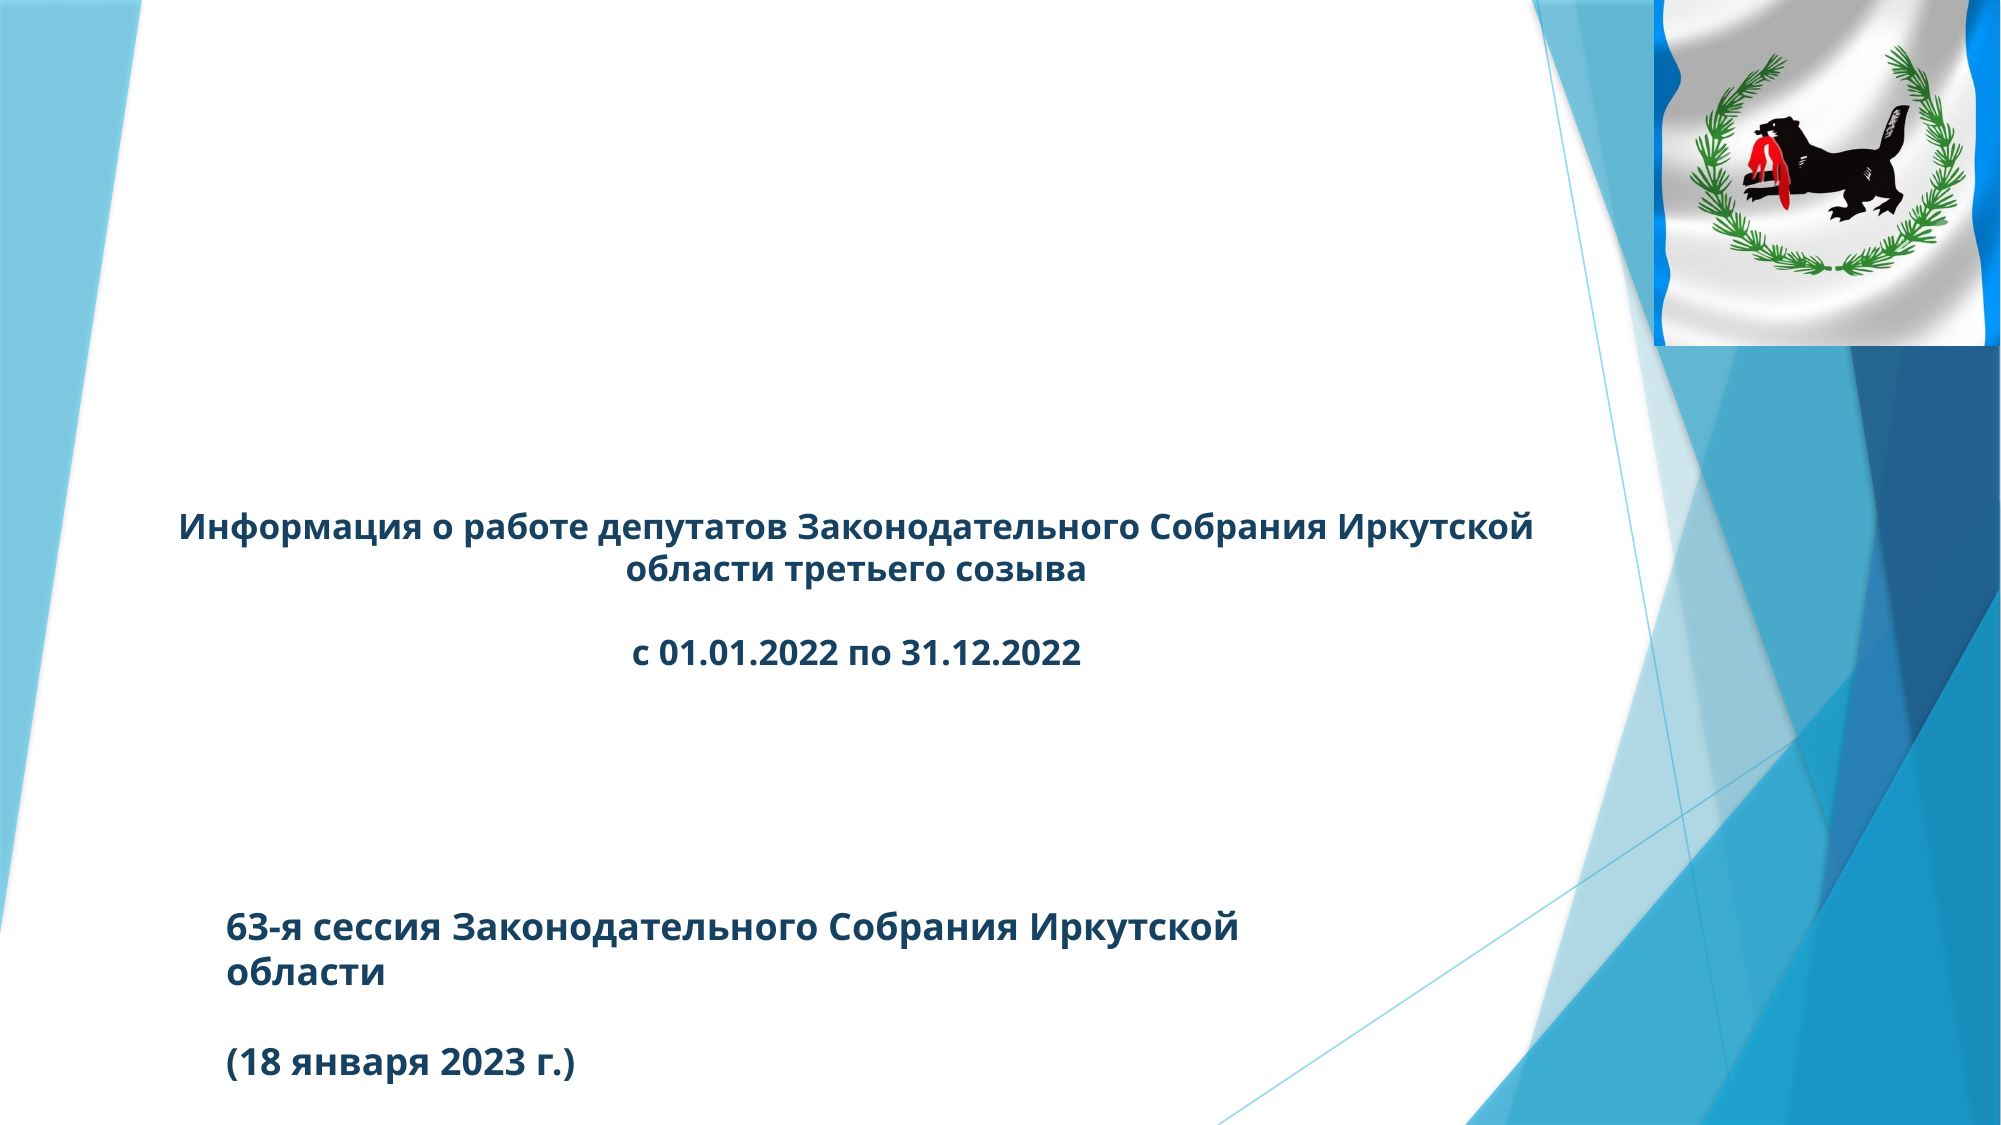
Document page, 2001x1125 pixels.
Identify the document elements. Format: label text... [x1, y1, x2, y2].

text_box 63-я сессия Законодательного Собрания Иркутской области (18 января 2023 г.) [211, 895, 1424, 1091]
picture [1654, 0, 2000, 346]
title Информация о работе депутатов Законодательного Собрания Иркутской области третьего созыва с 01.01.2022 по 31.12.2022 [149, 409, 1565, 680]
